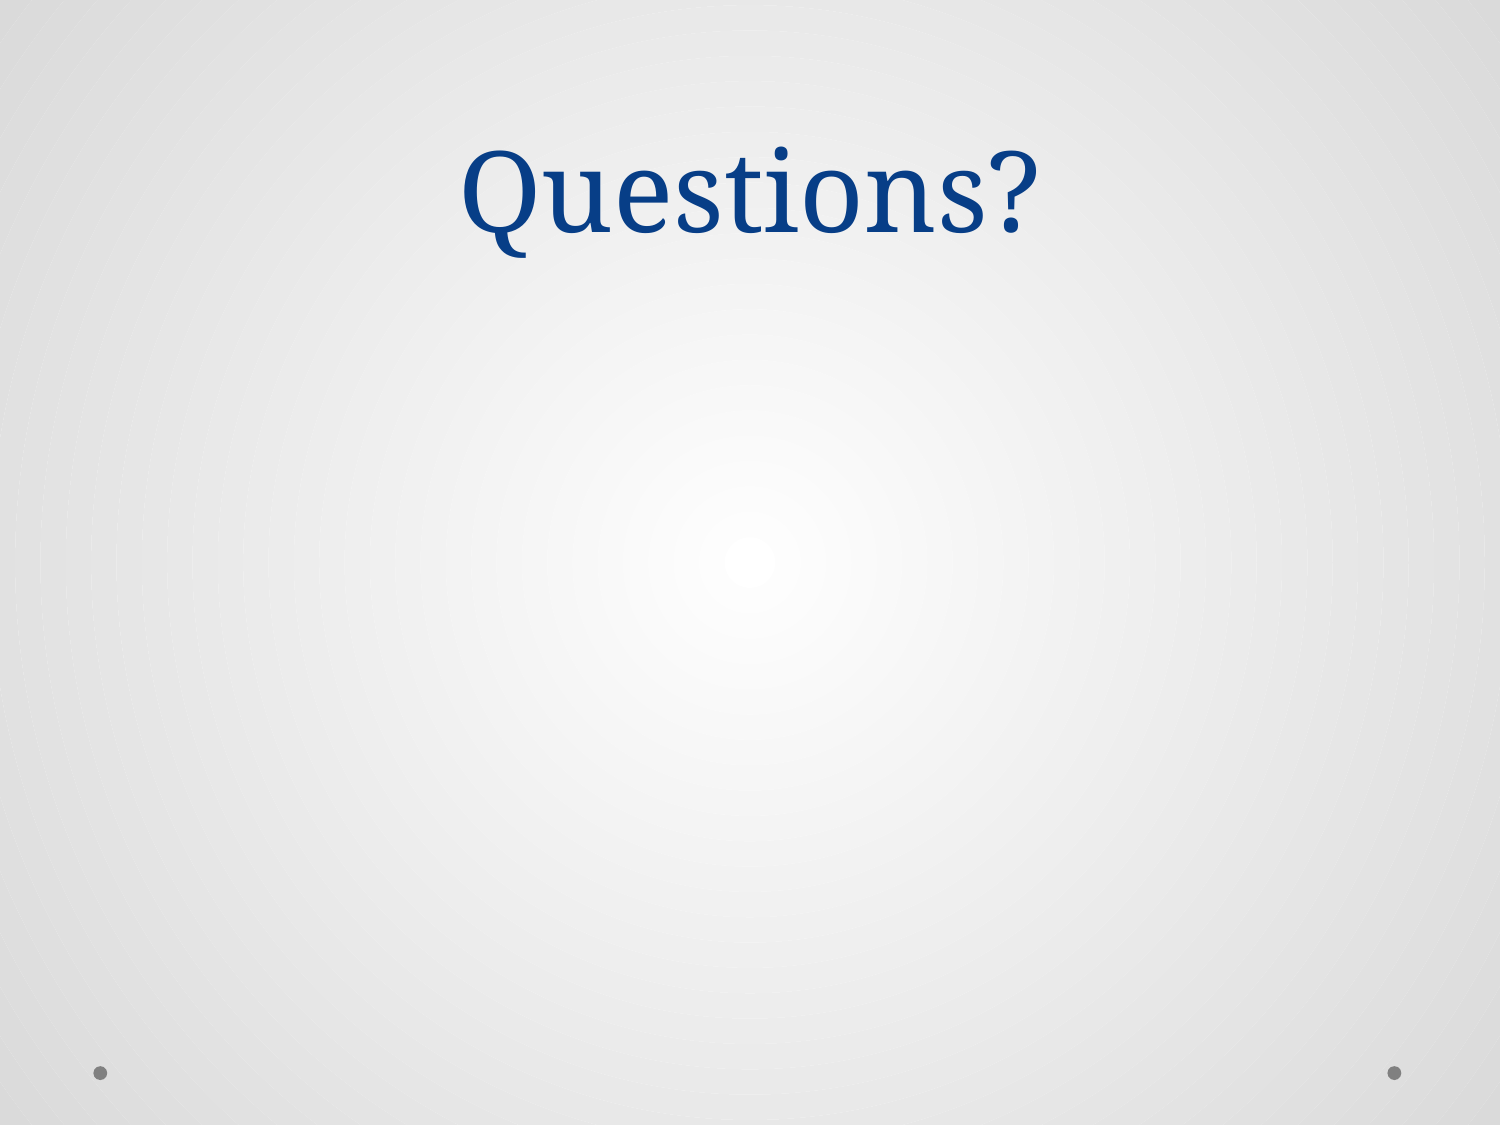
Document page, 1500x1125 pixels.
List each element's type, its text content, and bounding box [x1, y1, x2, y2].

title Questions? [75, 0, 1425, 263]
